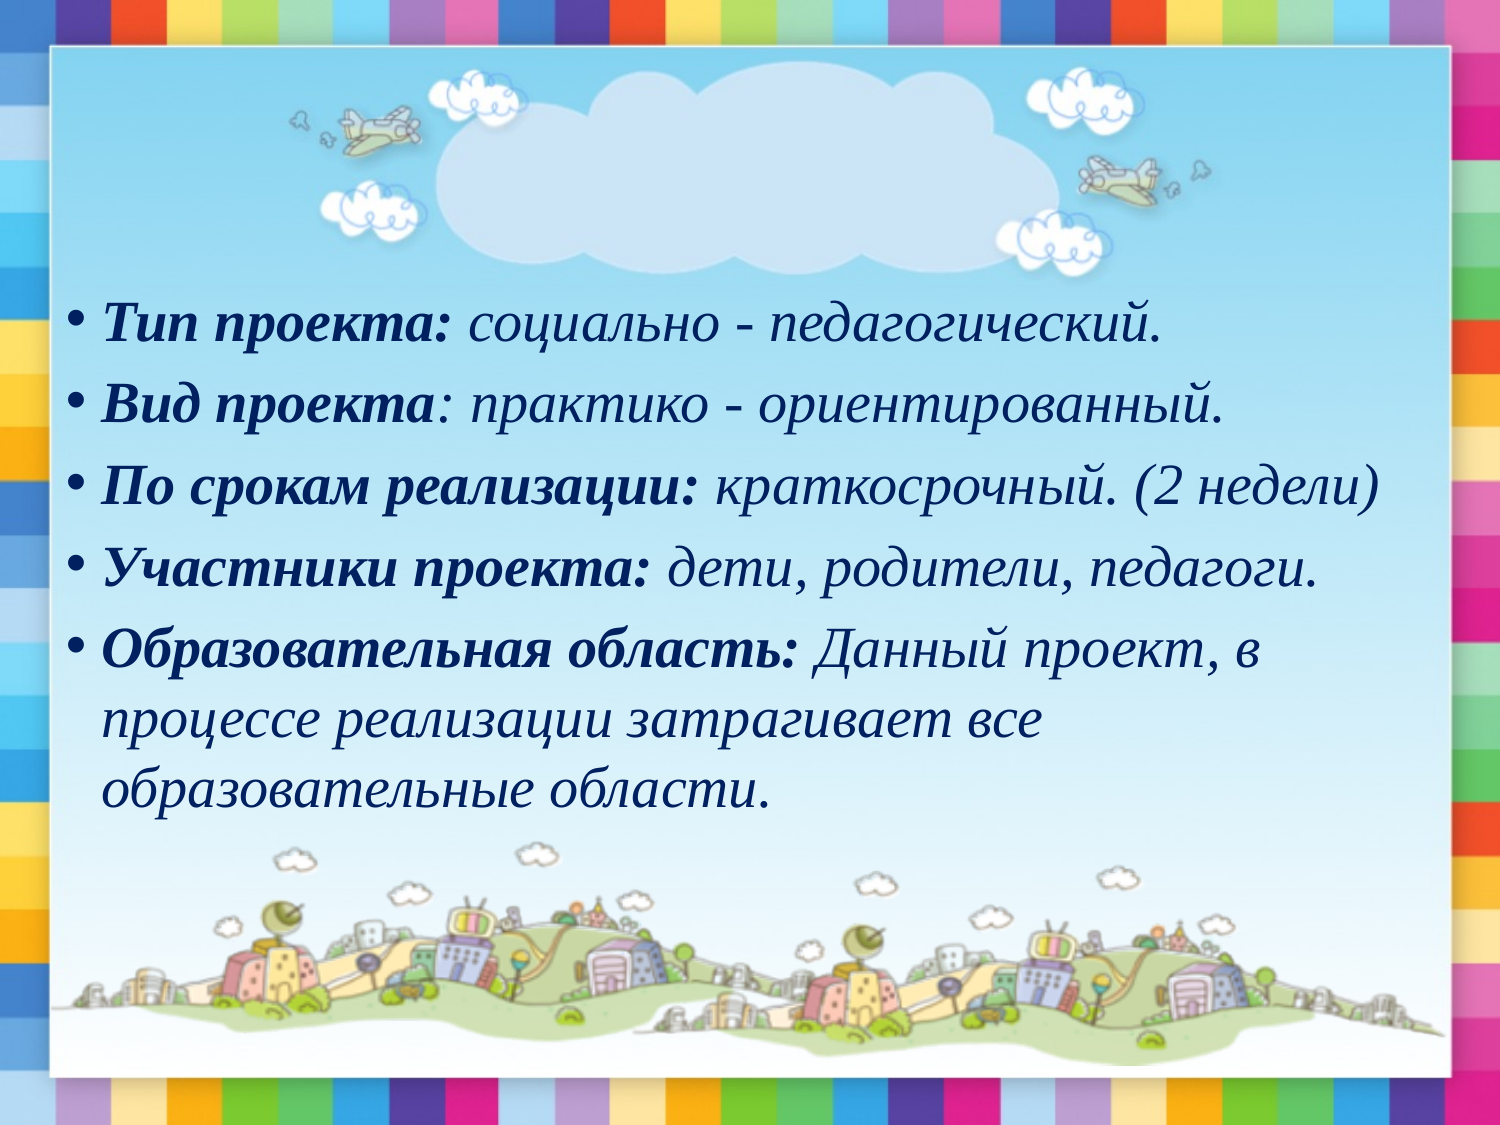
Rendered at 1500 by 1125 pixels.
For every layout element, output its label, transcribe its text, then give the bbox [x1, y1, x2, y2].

text_box Тип проекта: социально - педагогический. Вид проекта: практико - ориентированный. По срокам реализации: краткосрочный. (2 недели) Участники проекта: дети, родители, педагоги. Образовательная область: Данный проект, в процессе реализации затрагивает все образовательные области. [51, 275, 1451, 827]
picture [0, 0, 1500, 1125]
